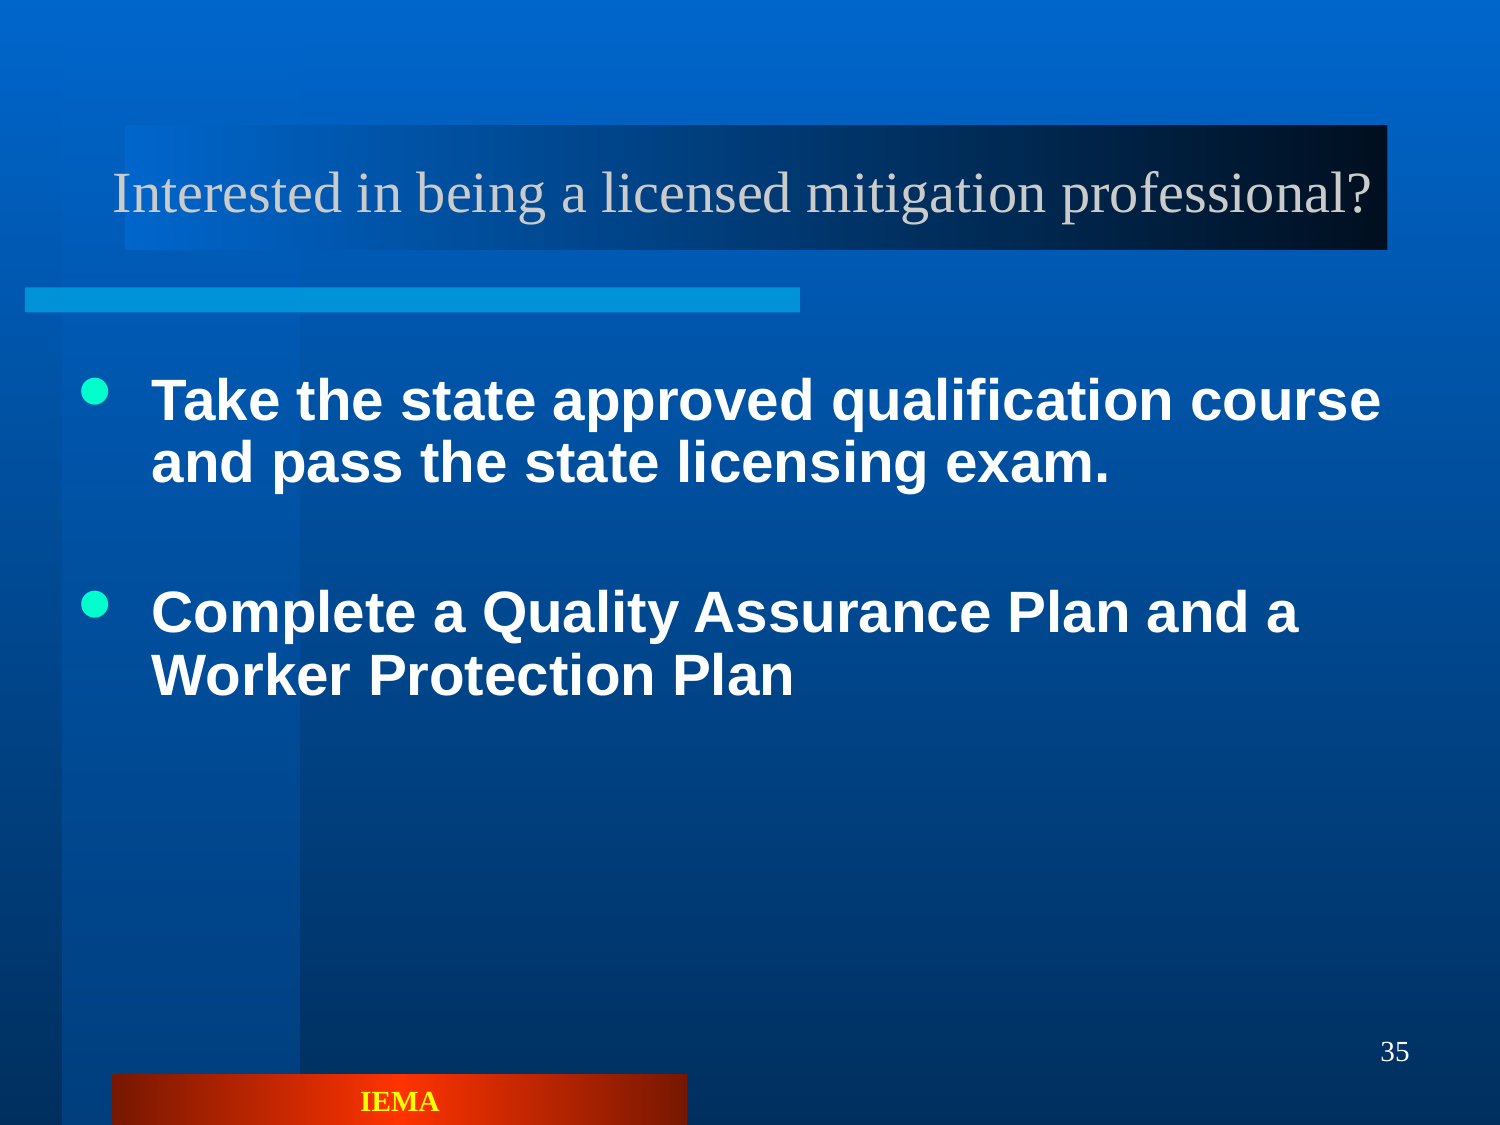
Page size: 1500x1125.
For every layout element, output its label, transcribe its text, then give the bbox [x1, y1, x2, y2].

slide_number 35 [1112, 1012, 1425, 1088]
title Interested in being a licensed mitigation professional? [50, 128, 1388, 250]
list Take the state approved qualification course and pass the state licensing exam. Complete a Quality Assurance Plan and a Worker Protection Plan [62, 362, 1413, 913]
